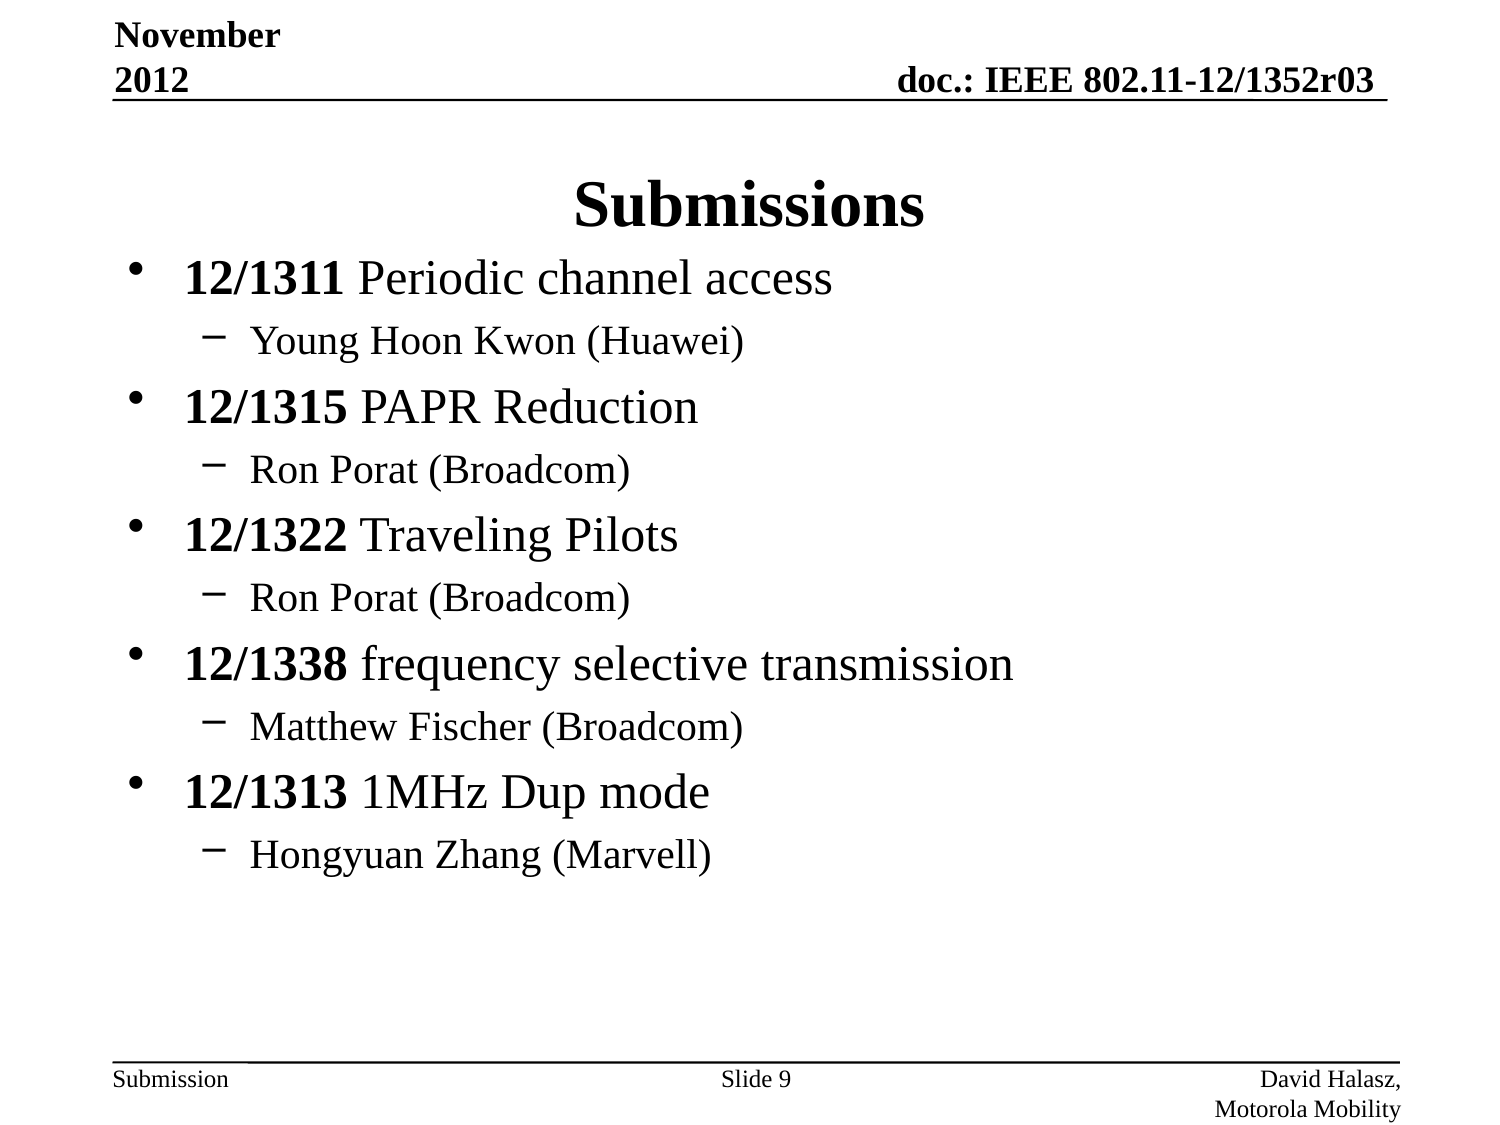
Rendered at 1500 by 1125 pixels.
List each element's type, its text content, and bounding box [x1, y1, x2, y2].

footer David Halasz, Motorola Mobility [1185, 1061, 1402, 1093]
slide_number Slide 9 [712, 1061, 800, 1093]
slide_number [114, 54, 333, 101]
list 12/1311 Periodic channel access Young Hoon Kwon (Huawei) 12/1315 PAPR Reduction Ron Porat (Broadcom) 12/1322 Traveling Pilots Ron Porat (Broadcom) 12/1338 frequency selective transmission Matthew Fischer (Broadcom) 12/1313 1MHz Dup mode Hongyuan Zhang (Marvell) [112, 237, 1388, 1063]
title Submissions [112, 112, 1388, 237]
